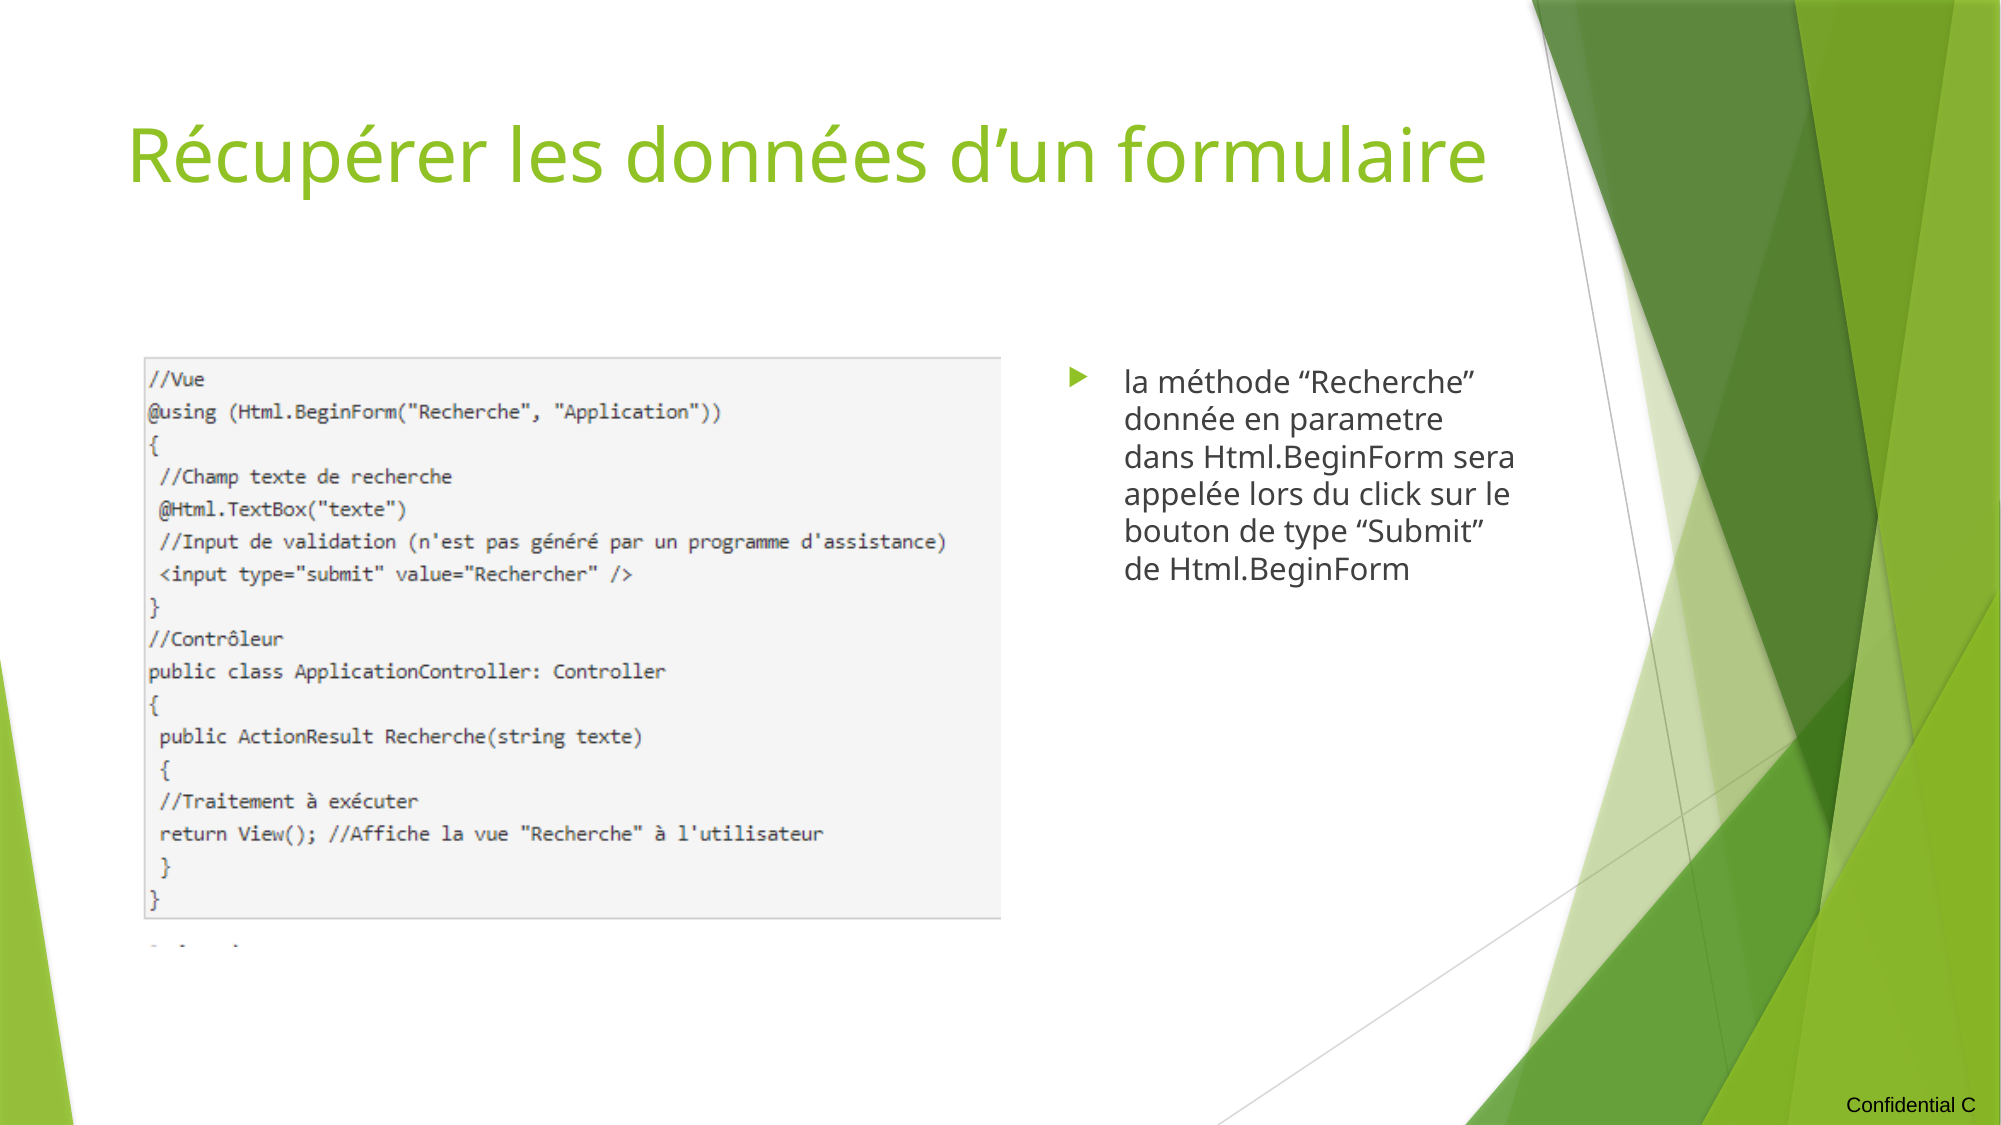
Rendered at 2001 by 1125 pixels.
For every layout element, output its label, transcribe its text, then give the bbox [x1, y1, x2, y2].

title Récupérer les données d’un formulaire [111, 99, 1522, 317]
picture [133, 353, 1002, 947]
list la méthode “Recherche” donnée en parametre dans Html.BeginForm sera appelée lors du click sur le bouton de type “Submit” de Html.BeginForm [1052, 354, 1533, 992]
